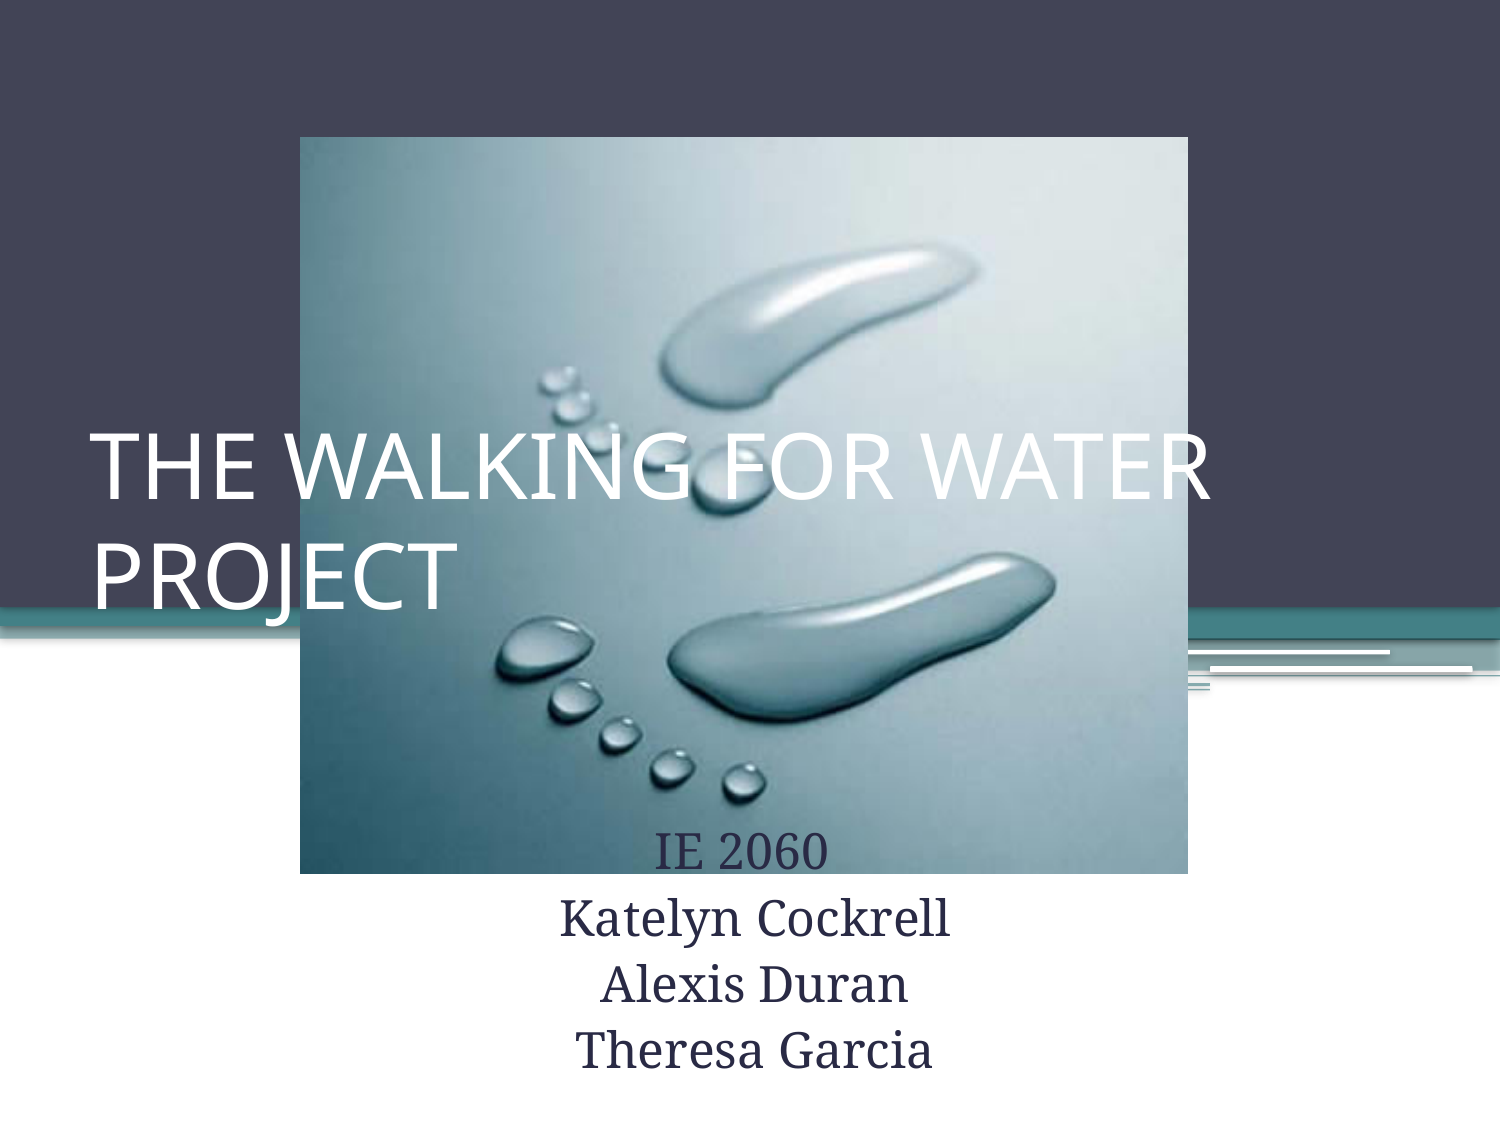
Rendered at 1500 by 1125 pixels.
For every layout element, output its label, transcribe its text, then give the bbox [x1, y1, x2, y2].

picture [299, 137, 1188, 874]
subtitle IE 2060 Katelyn Cockrell Alexis Duran Theresa Garcia [225, 812, 1275, 1100]
title The Walking for Water Project [1193, 394, 1463, 636]
title The Walking for Water Project [75, 394, 292, 636]
